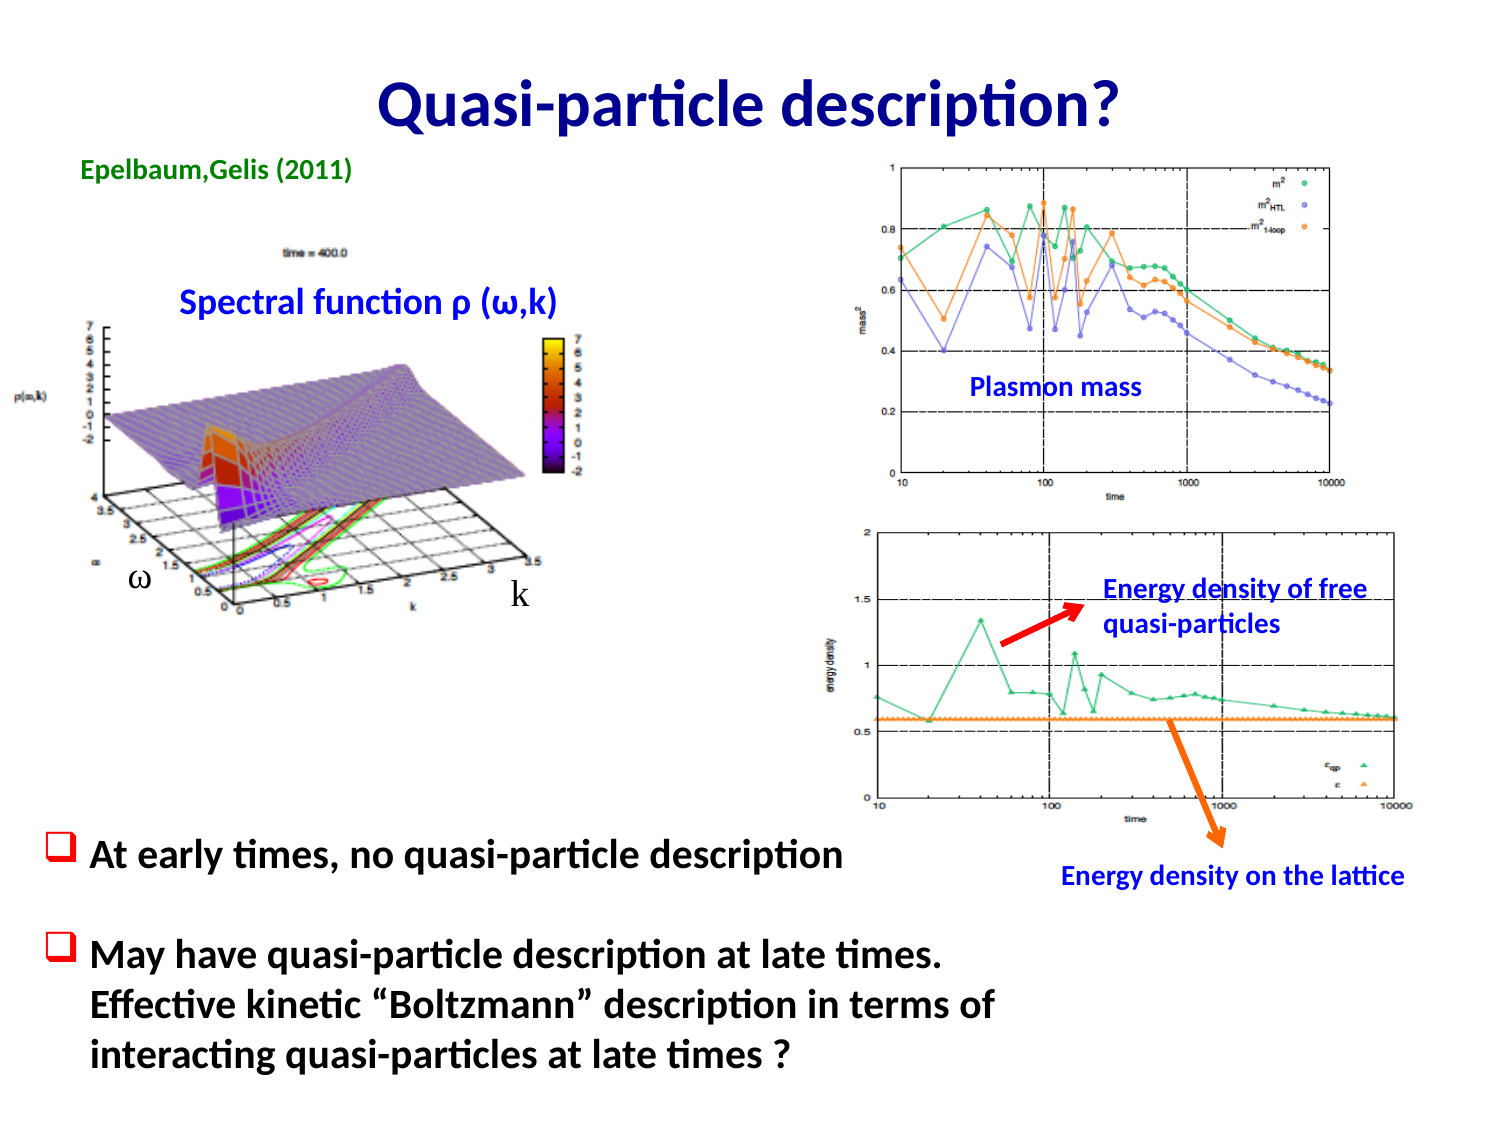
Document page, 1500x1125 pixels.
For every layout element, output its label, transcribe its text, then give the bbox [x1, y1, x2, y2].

text_box At early times, no quasi-particle description May have quasi-particle description at late times. Effective kinetic “Boltzmann” description in terms of interacting quasi-particles at late times ? [27, 819, 1021, 1085]
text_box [1000, 604, 1085, 645]
picture [0, 231, 599, 645]
picture [796, 143, 1423, 829]
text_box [1131, 757, 1261, 812]
text_box Energy density on the lattice [1046, 848, 1421, 899]
title Quasi-particle description? [112, 5, 1388, 194]
text_box Epelbaum,Gelis (2011) [65, 143, 368, 193]
